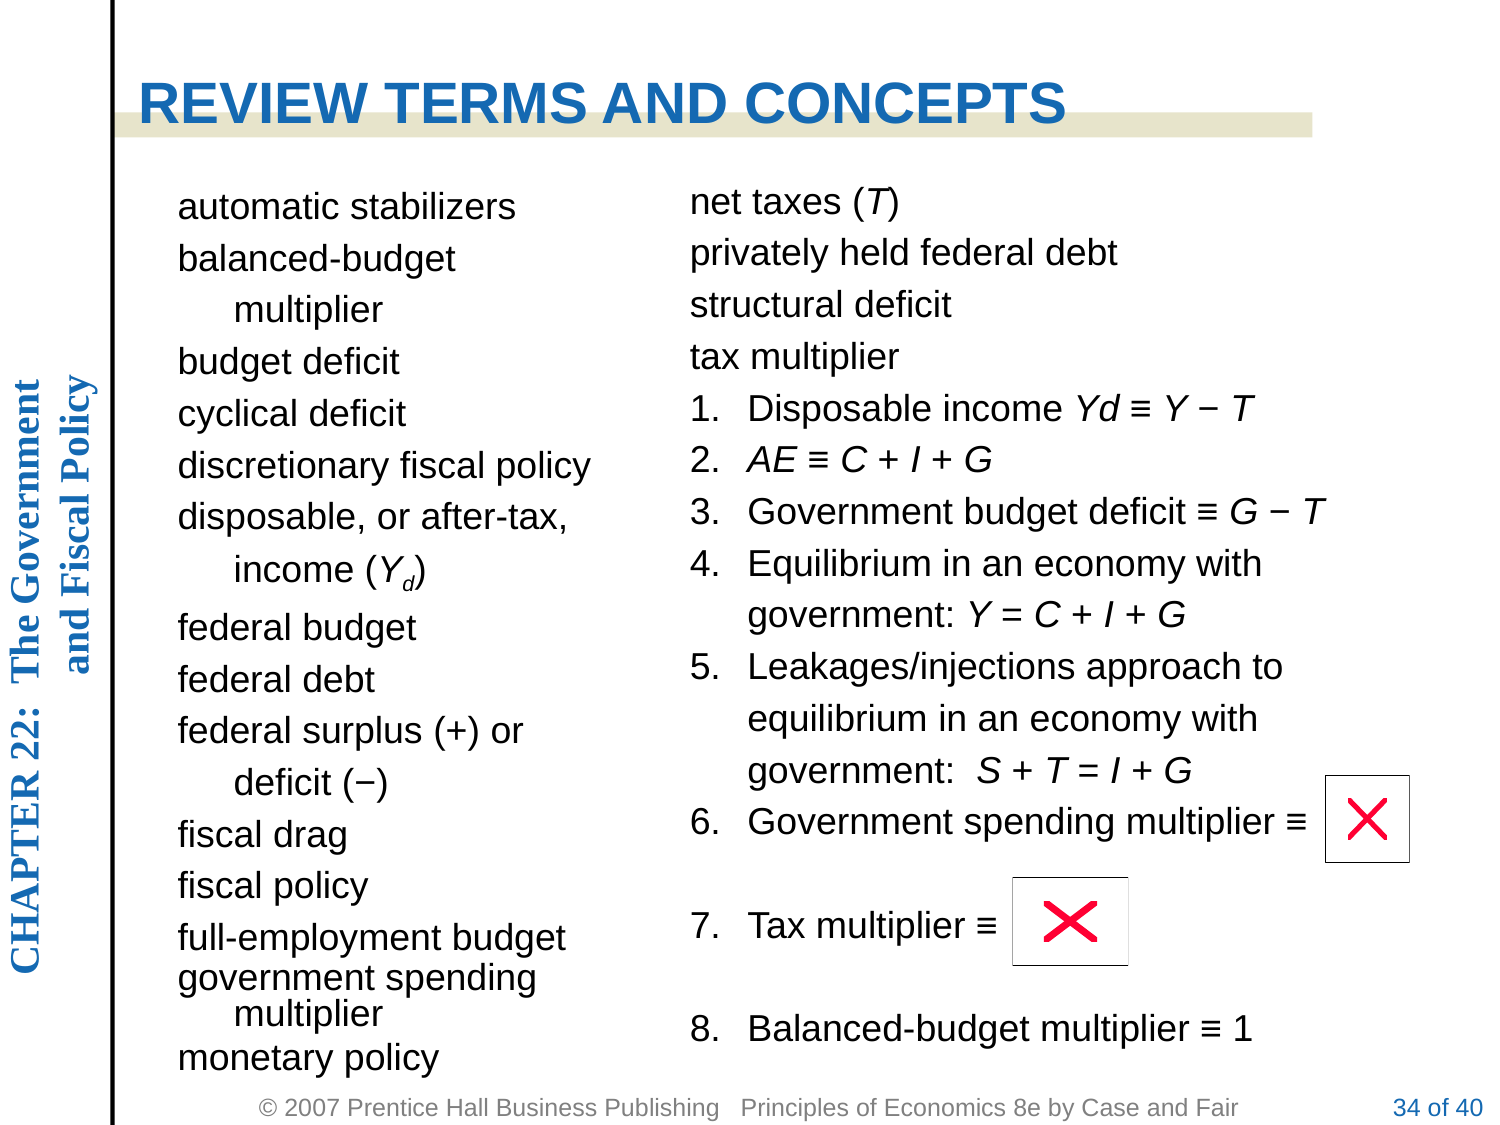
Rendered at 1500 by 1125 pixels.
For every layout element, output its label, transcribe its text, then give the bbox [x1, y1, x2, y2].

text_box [674, 162, 1451, 1089]
text_box REVIEW TERMS AND CONCEPTS [124, 0, 1500, 150]
list automatic stabilizers balanced-budget multiplier budget deficit cyclical deficit discretionary fiscal policy disposable, or after-tax, income (Yd) federal budget federal debt federal surplus (+) or deficit (−) fiscal drag fiscal policy full-employment budget government spending multiplier monetary policy [162, 167, 626, 1088]
slide_number 34 of 40 [1375, 1087, 1500, 1125]
